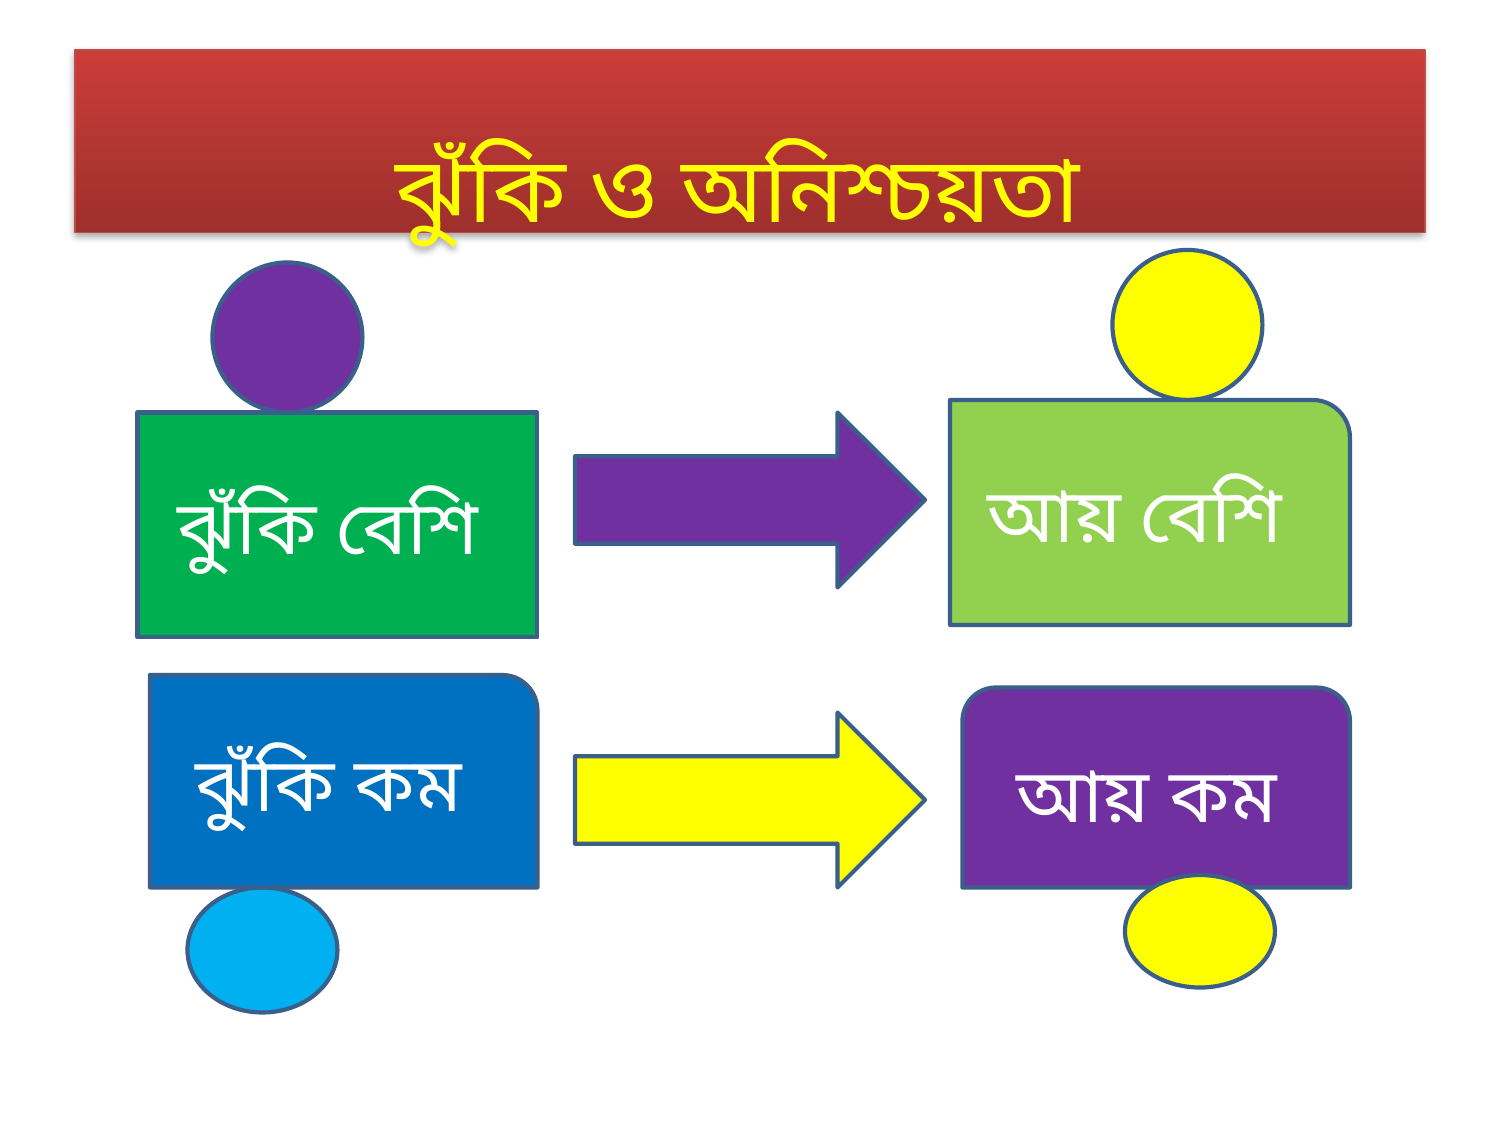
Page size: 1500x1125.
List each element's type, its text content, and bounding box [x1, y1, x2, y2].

title ঝুঁকি ও অনিশ্চয়তা [74, 49, 1426, 233]
text_box [572, 410, 928, 590]
text_box [1122, 872, 1278, 990]
text_box [572, 710, 928, 890]
text_box আয় বেশি [947, 397, 1353, 628]
text_box ঝুঁকি কম [147, 672, 540, 890]
text_box [1110, 247, 1265, 403]
text_box আয় কম [960, 685, 1353, 890]
text_box [210, 260, 365, 415]
text_box [185, 890, 340, 1015]
text_box ঝুঁকি বেশি [135, 410, 539, 639]
